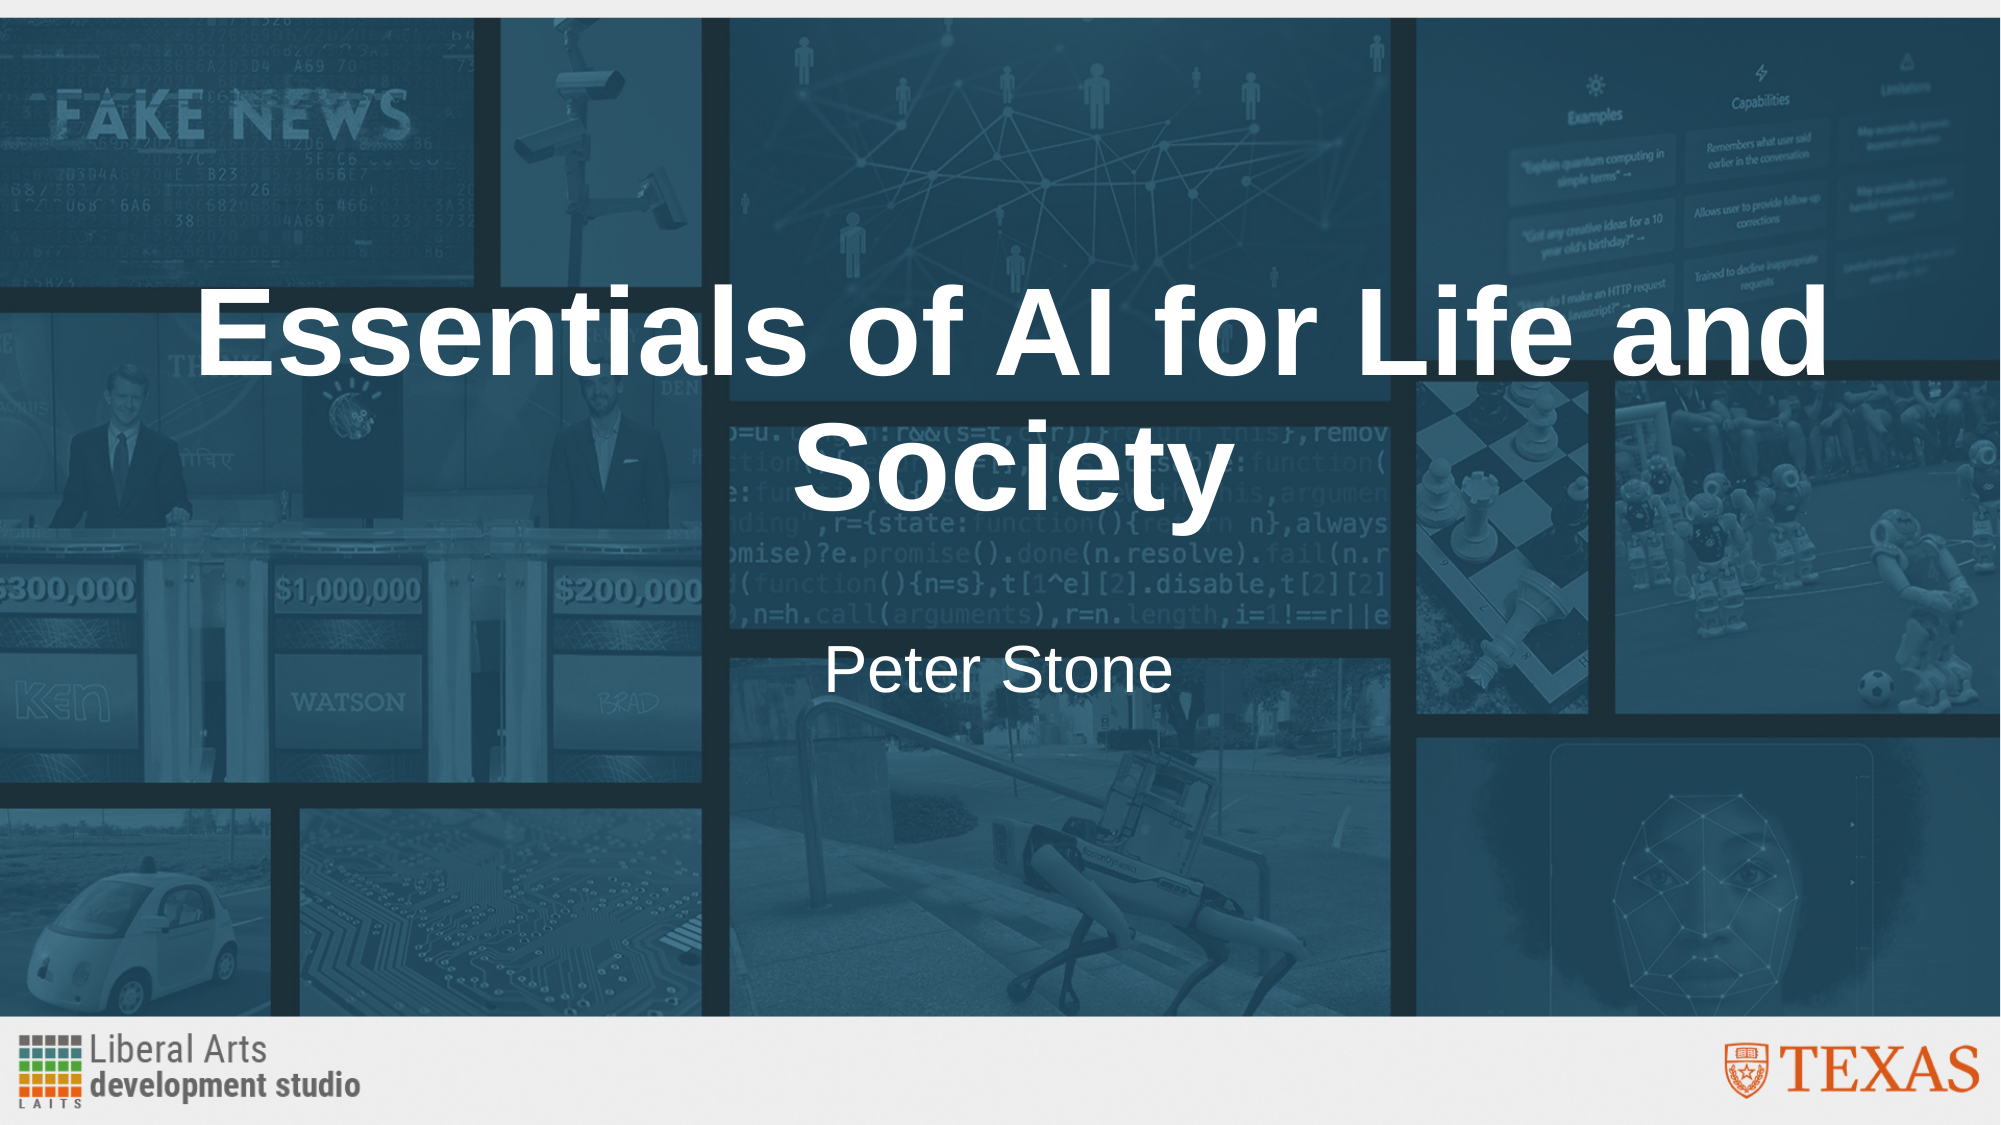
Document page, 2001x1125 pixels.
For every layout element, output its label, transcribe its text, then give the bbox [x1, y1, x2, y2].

picture [0, 0, 2001, 1125]
title Essentials of AI for Life and Society [184, 244, 1844, 538]
subtitle Peter Stone [249, 634, 1749, 905]
